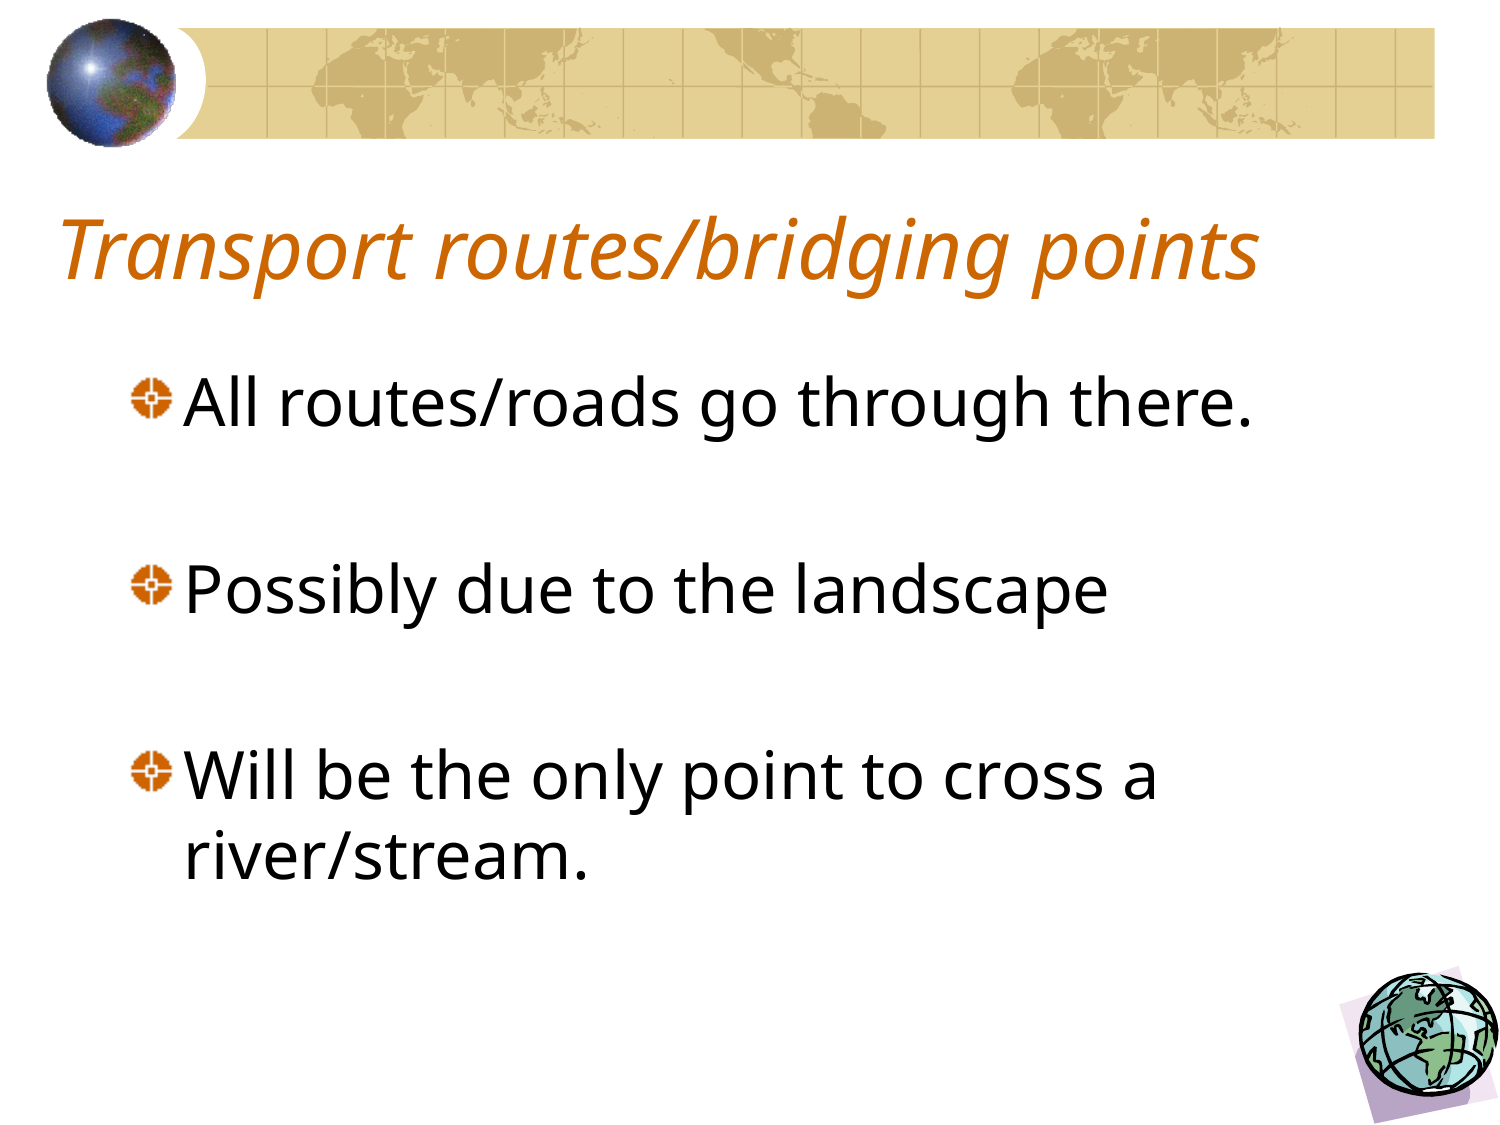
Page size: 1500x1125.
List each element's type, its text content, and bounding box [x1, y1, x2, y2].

list All routes/roads go through there. Possibly due to the landscape Will be the only point to cross a river/stream. [112, 352, 1388, 1028]
title Transport routes/bridging points [40, 152, 1316, 341]
picture [127, 749, 175, 797]
picture [42, 14, 190, 151]
picture [127, 376, 175, 424]
picture [127, 563, 175, 610]
